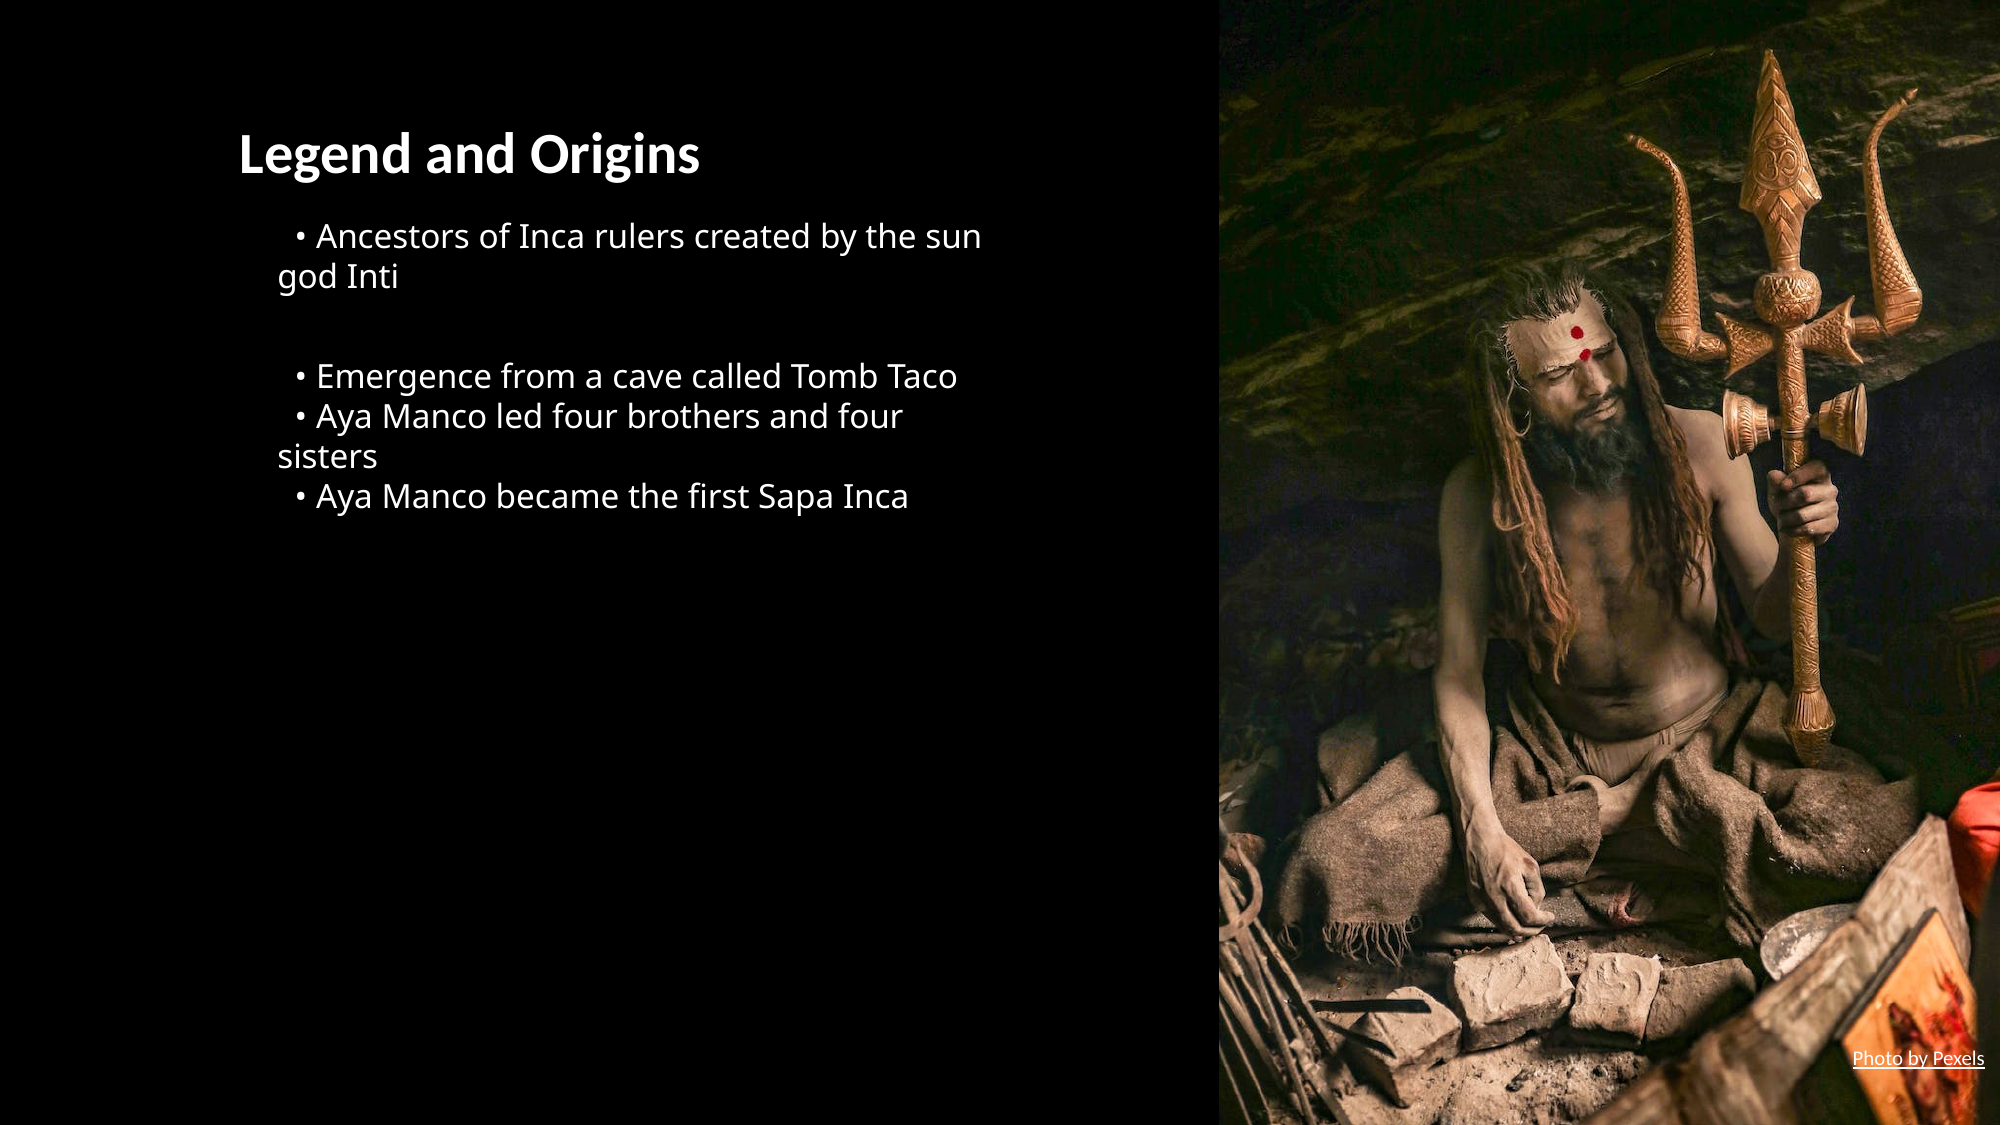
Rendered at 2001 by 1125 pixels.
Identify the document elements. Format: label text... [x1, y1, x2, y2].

text_box • Aya Manco led four brothers and four sisters [262, 397, 1013, 457]
text_box • Aya Manco became the first Sapa Inca [262, 457, 1013, 533]
text_box • Ancestors of Inca rulers created by the sun god Inti [262, 217, 1013, 293]
text_box • Emergence from a cave called Tomb Taco [262, 337, 1013, 397]
picture [1219, 0, 2000, 1125]
text_box Legend and Origins [225, 112, 1219, 188]
